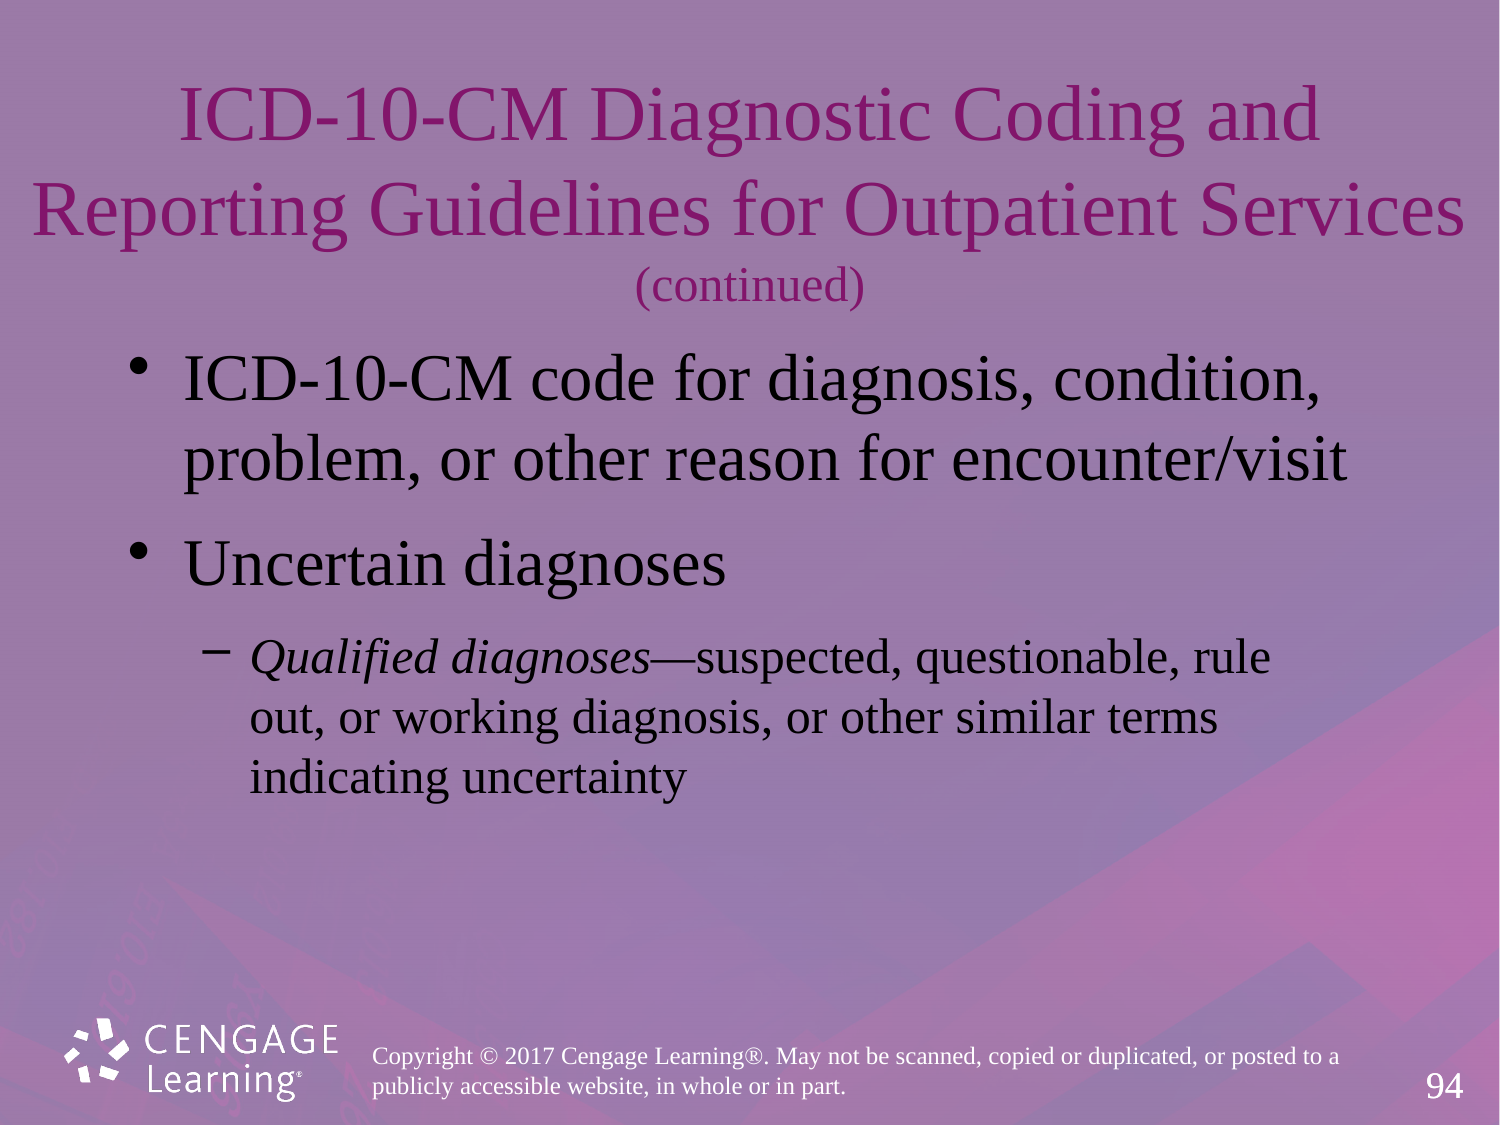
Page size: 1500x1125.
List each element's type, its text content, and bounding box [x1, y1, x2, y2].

title ICD-10-CM Diagnostic Coding and Reporting Guidelines for Outpatient Services (continued) [29, 60, 1471, 280]
list ICD-10-CM code for diagnosis, condition, problem, or other reason for encounter/visit Uncertain diagnoses Qualified diagnoses—suspected, questionable, rule out, or working diagnosis, or other similar terms indicating uncertainty [112, 326, 1388, 1036]
picture [0, 0, 1500, 1125]
